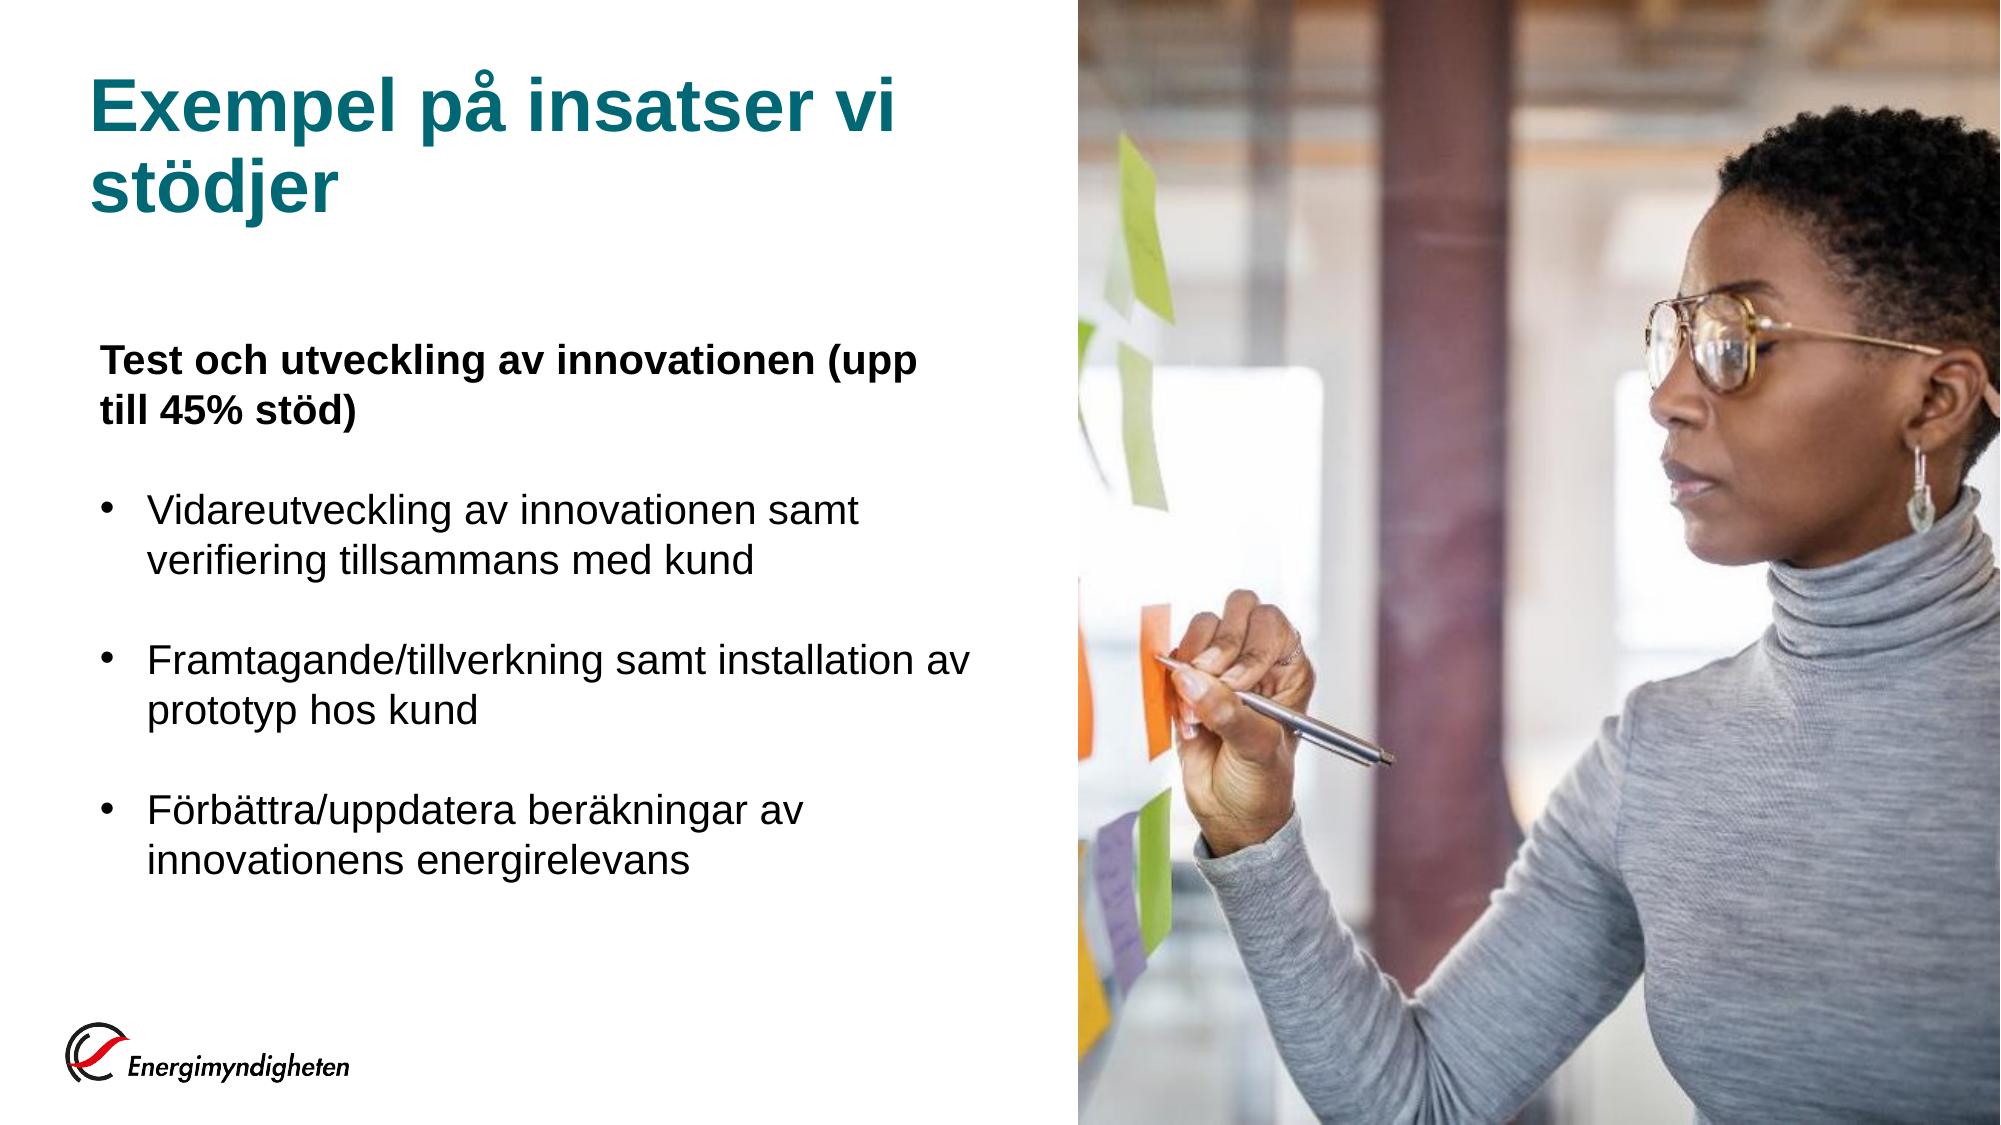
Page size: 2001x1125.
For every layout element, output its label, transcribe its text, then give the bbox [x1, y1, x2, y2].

picture [65, 1022, 349, 1083]
text_box Test och utveckling av innovationen (upp till 45% stöd) Vidareutveckling av innovationen samt verifiering tillsammans med kund Framtagande/tillverkning samt installation av prototyp hos kund Förbättra/uppdatera beräkningar av innovationens energirelevans [85, 280, 986, 936]
title Exempel på insatser vi stödjer [74, 59, 997, 281]
picture [1078, 0, 2000, 1125]
